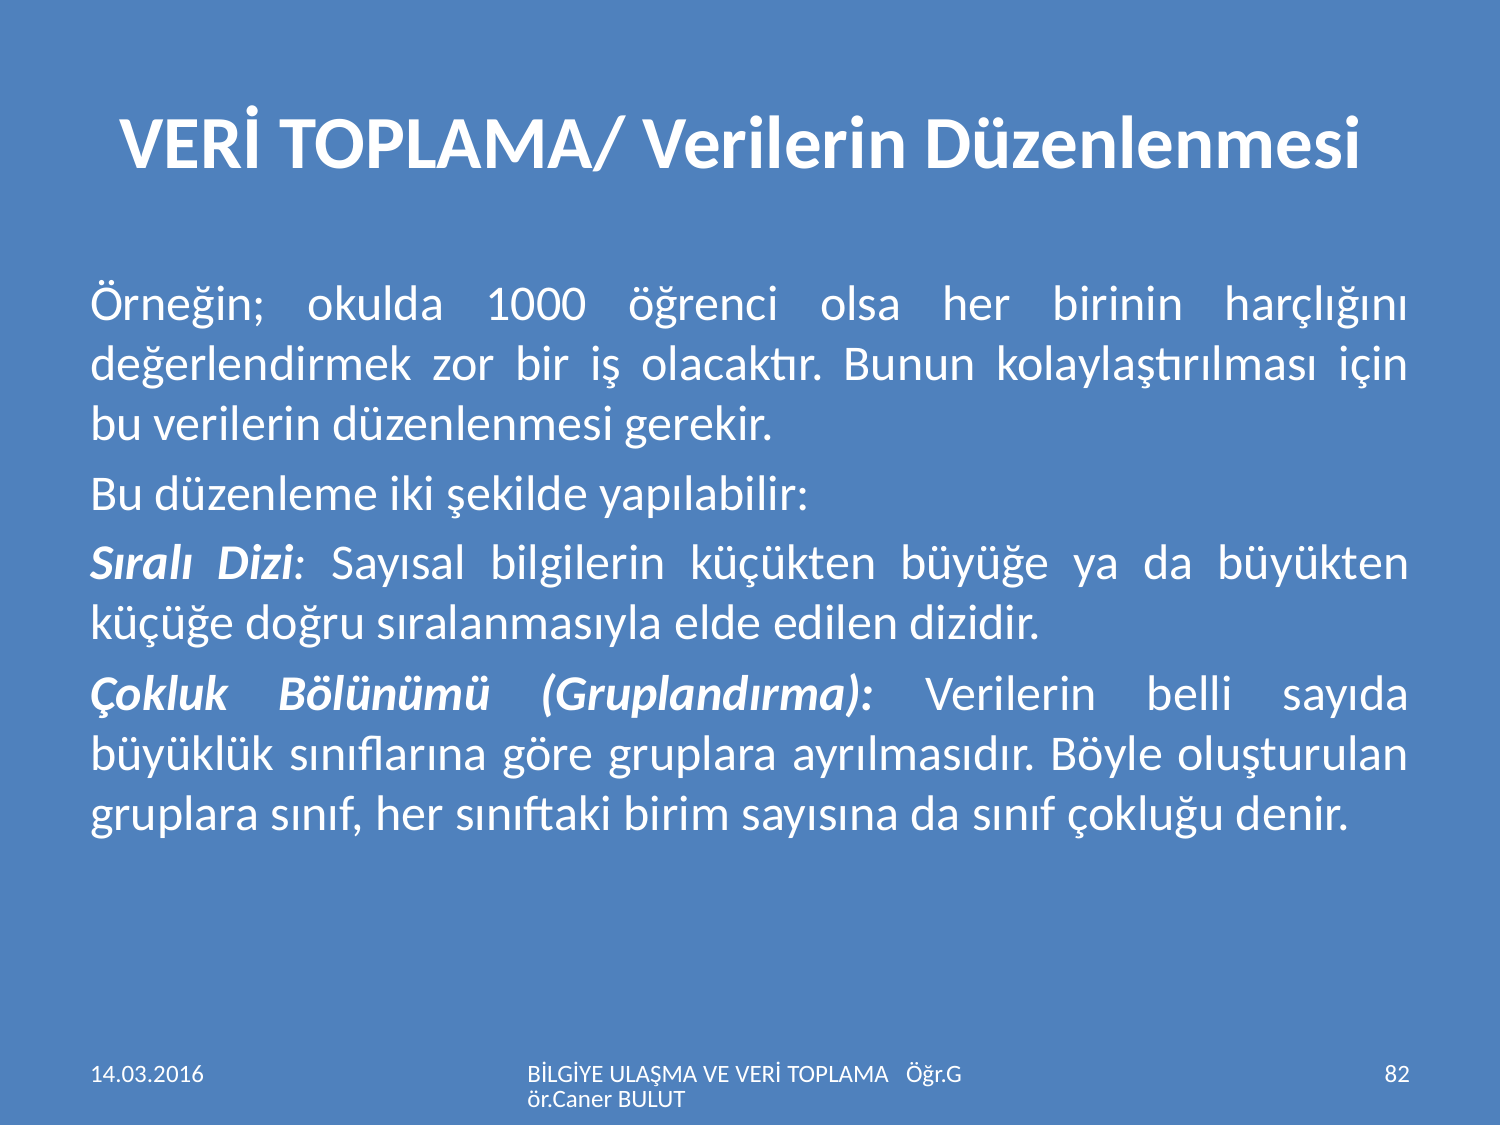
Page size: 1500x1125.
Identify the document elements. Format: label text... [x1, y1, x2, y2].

title VERİ TOPLAMA/ Verilerin Düzenlenmesi [75, 45, 1425, 233]
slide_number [75, 1042, 425, 1103]
slide_number 82 [1074, 1042, 1425, 1103]
footer BİLGİYE ULAŞMA VE VERİ TOPLAMA Öğr.Gör.Caner BULUT [512, 1042, 988, 1103]
list Örneğin; okulda 1000 öğrenci olsa her birinin harçlığını değerlendirmek zor bir iş olacaktır. Bunun kolaylaştırılması için bu verilerin düzenlenmesi gerekir. Bu düzenleme iki şekilde yapılabilir: Sıralı Dizi: Sayısal bilgilerin küçükten büyüğe ya da büyükten küçüğe doğru sıralanmasıyla elde edilen dizidir. Çokluk Bölünümü (Gruplandırma): Verilerin belli sayıda büyüklük sınıflarına göre gruplara ayrılmasıdır. Böyle oluşturulan gruplara sınıf, her sınıftaki birim sayısına da sınıf çokluğu denir. [75, 262, 1425, 1005]
